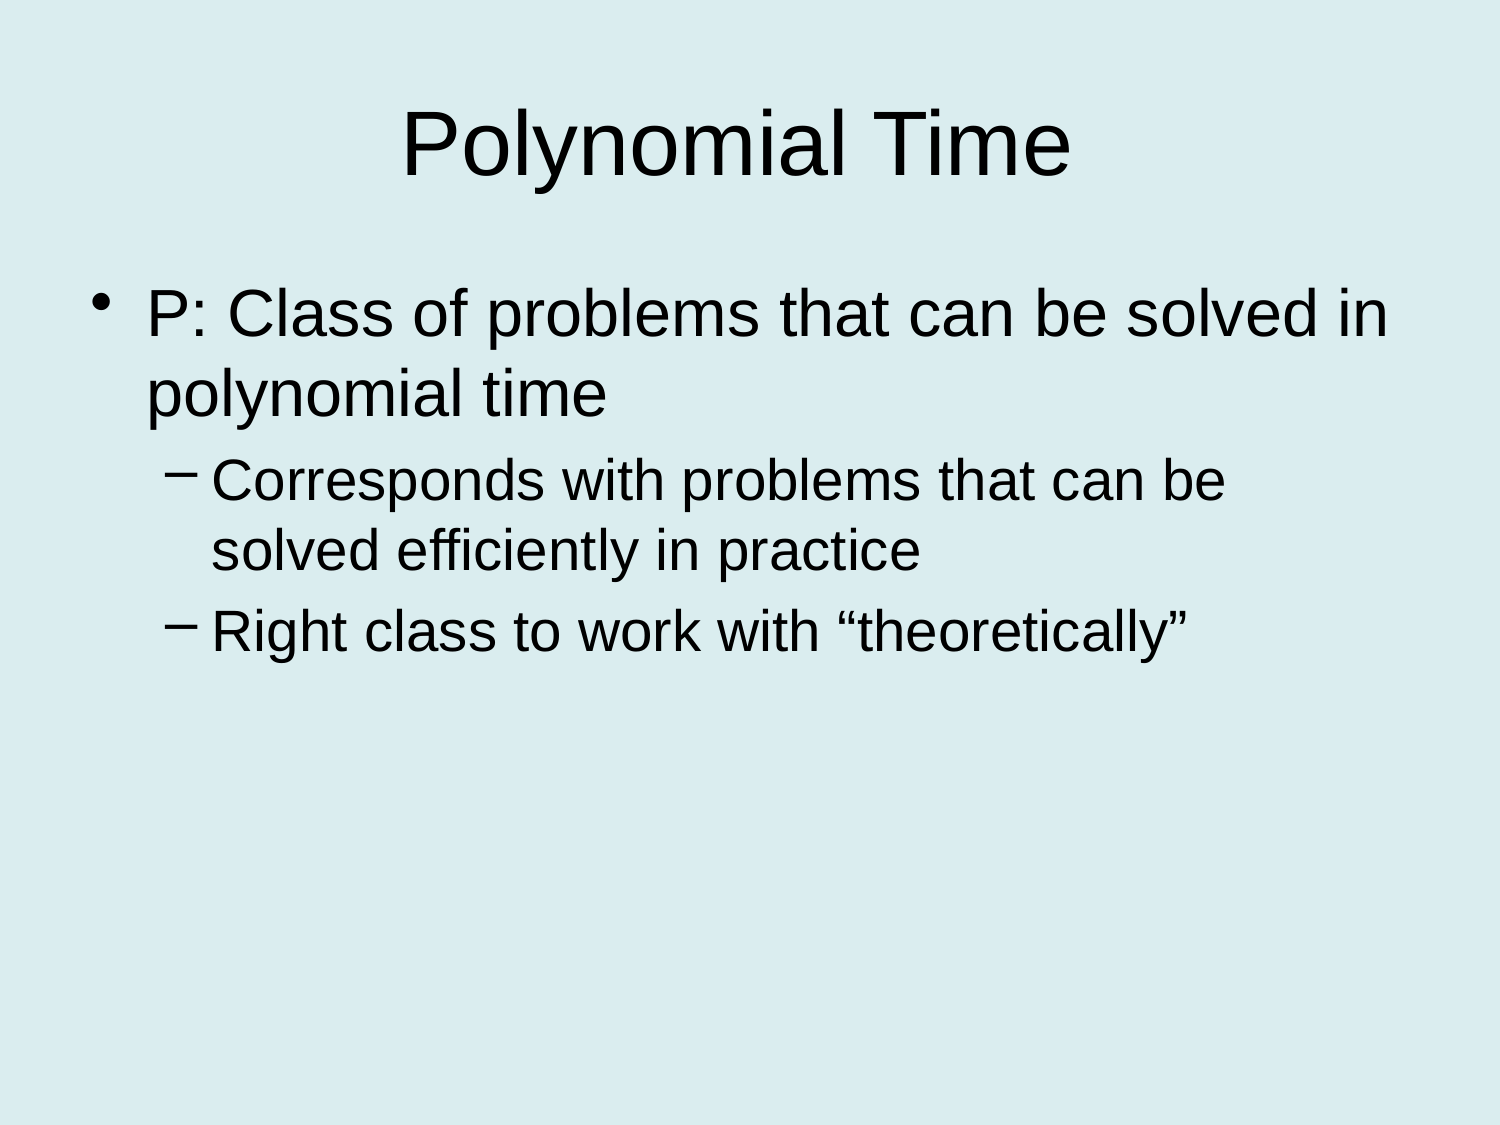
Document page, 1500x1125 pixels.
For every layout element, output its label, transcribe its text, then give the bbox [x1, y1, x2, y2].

title Polynomial Time [75, 45, 1425, 233]
list P: Class of problems that can be solved in polynomial time Corresponds with problems that can be solved efficiently in practice Right class to work with “theoretically” [75, 262, 1425, 1005]
